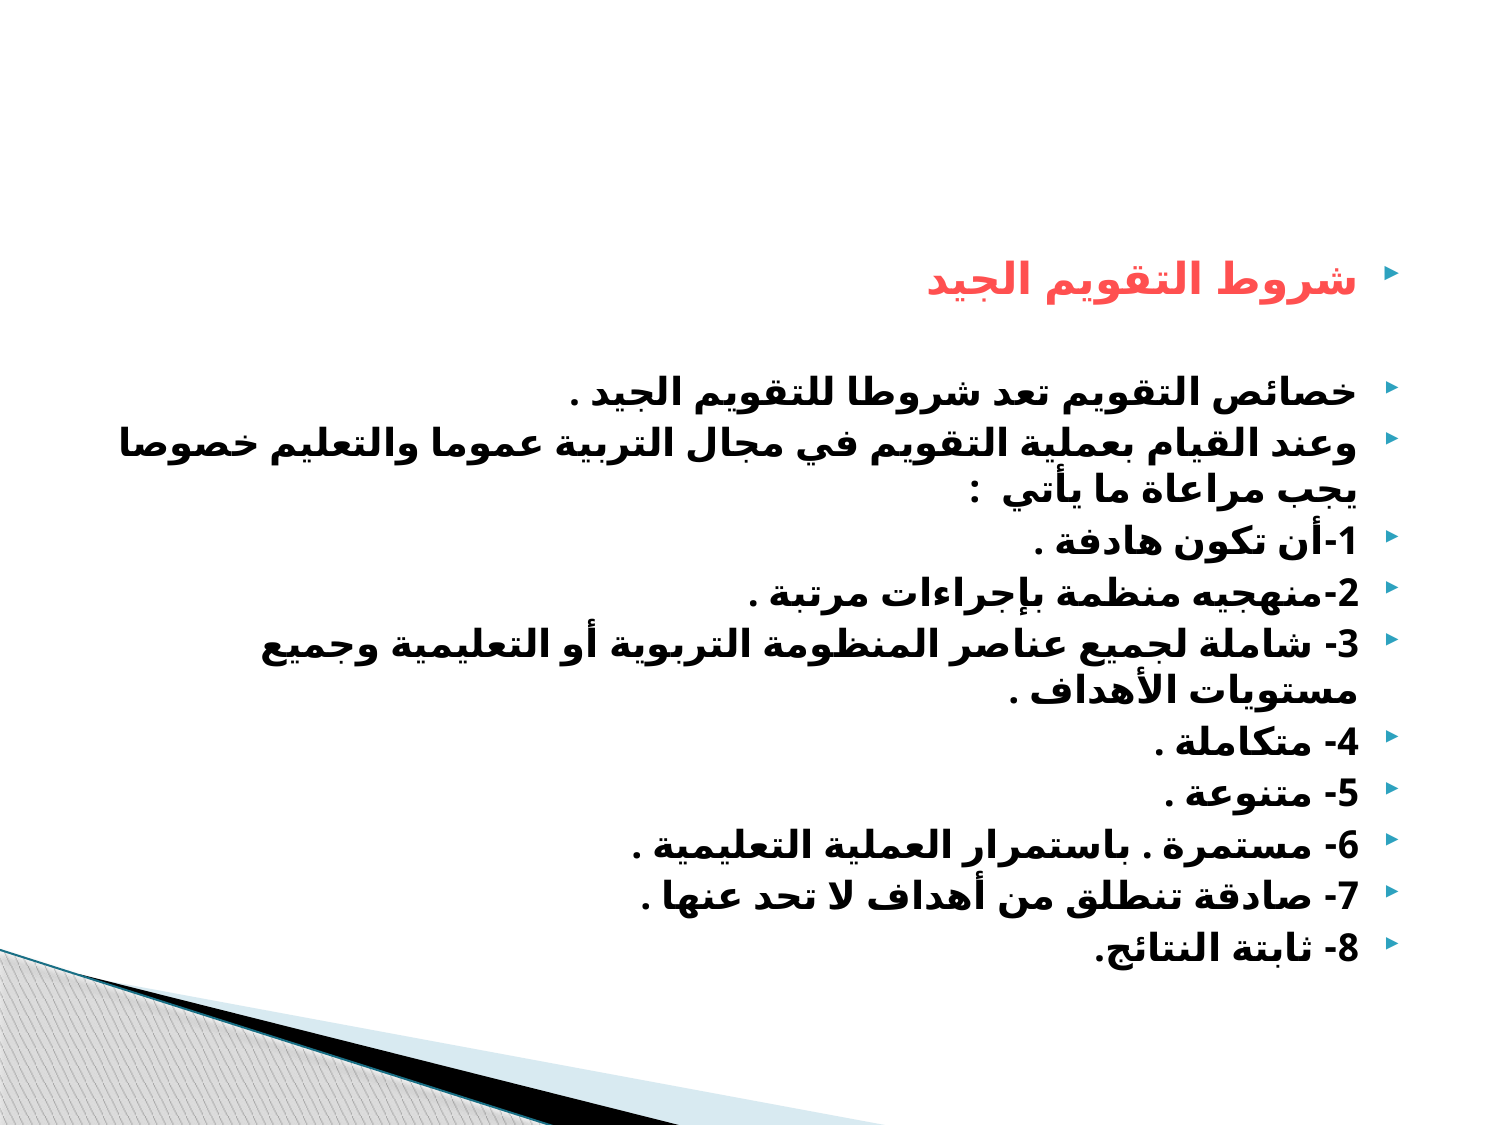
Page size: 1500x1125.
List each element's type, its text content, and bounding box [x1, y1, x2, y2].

list شروط التقويم الجيد خصائص التقويم تعد شروطا للتقويم الجيد . وعند القيام بعملية التقويم في مجال التربية عموما والتعليم خصوصا يجب مراعاة ما يأتي : 1-أن تكون هادفة . 2-منهجيه منظمة بإجراءات مرتبة . 3- شاملة لجميع عناصر المنظومة التربوية أو التعليمية وجميع مستويات الأهداف . 4- متكاملة . 5- متنوعة . 6- مستمرة . باستمرار العملية التعليمية . 7- صادقة تنطلق من أهداف لا تحد عنها . 8- ثابتة النتائج. [75, 243, 1425, 986]
